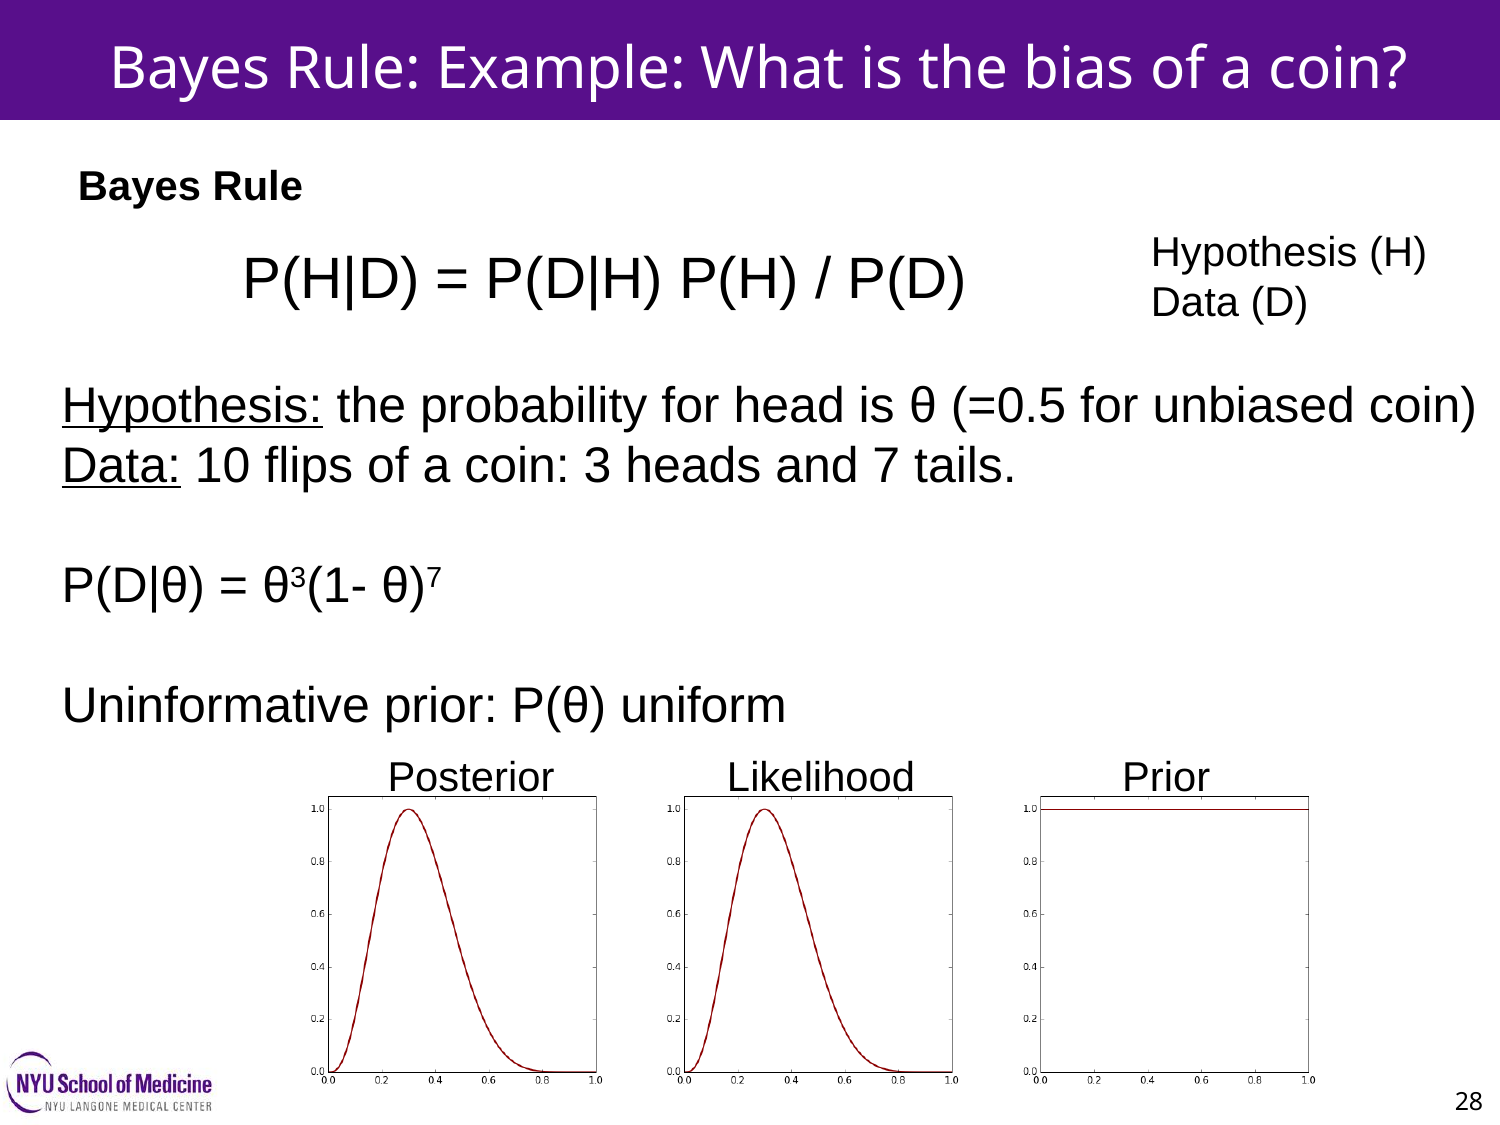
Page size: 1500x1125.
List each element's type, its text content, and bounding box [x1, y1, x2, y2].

text_box Bayes Rule: Example: What is the bias of a coin? [94, 22, 1424, 108]
text_box Bayes Rule [63, 150, 1438, 263]
text_box Hypothesis (H) Data (D) [1136, 217, 1443, 333]
picture [303, 789, 608, 1091]
picture [1016, 790, 1321, 1091]
text_box P(H|D) = P(D|H) P(H) / P(D) [228, 263, 983, 318]
picture [0, 1048, 221, 1125]
text_box Posterior Likelihood Prior [372, 742, 1226, 808]
text_box Hypothesis: the probability for head is θ (=0.5 for unbiased coin) Data: 10 flips of a coin: 3 heads and 7 tails. P(D|θ) = θ3(1- θ)7 Uninformative prior: P(θ) uniform [46, 365, 1500, 740]
picture [660, 790, 964, 1091]
